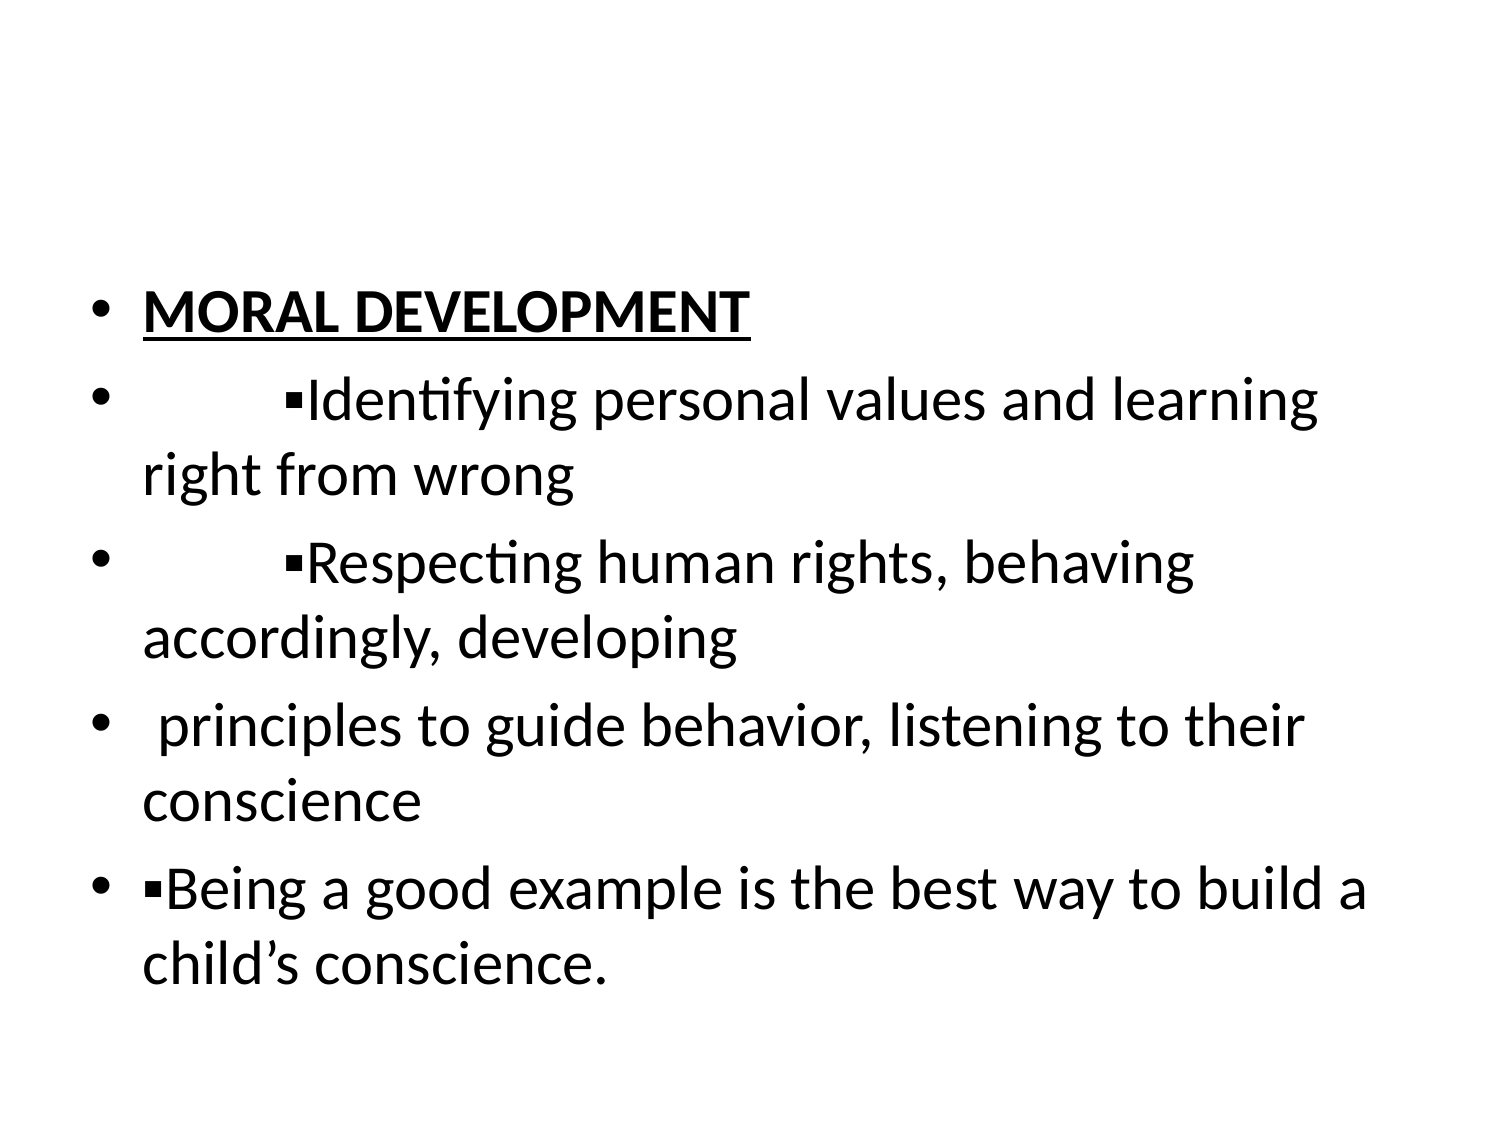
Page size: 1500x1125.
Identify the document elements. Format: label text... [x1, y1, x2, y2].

list MORAL DEVELOPMENT ▪Identifying personal values and learning right from wrong ▪Respecting human rights, behaving accordingly, developing principles to guide behavior, listening to their conscience ▪Being a good example is the best way to build a child’s conscience. [75, 262, 1425, 1005]
